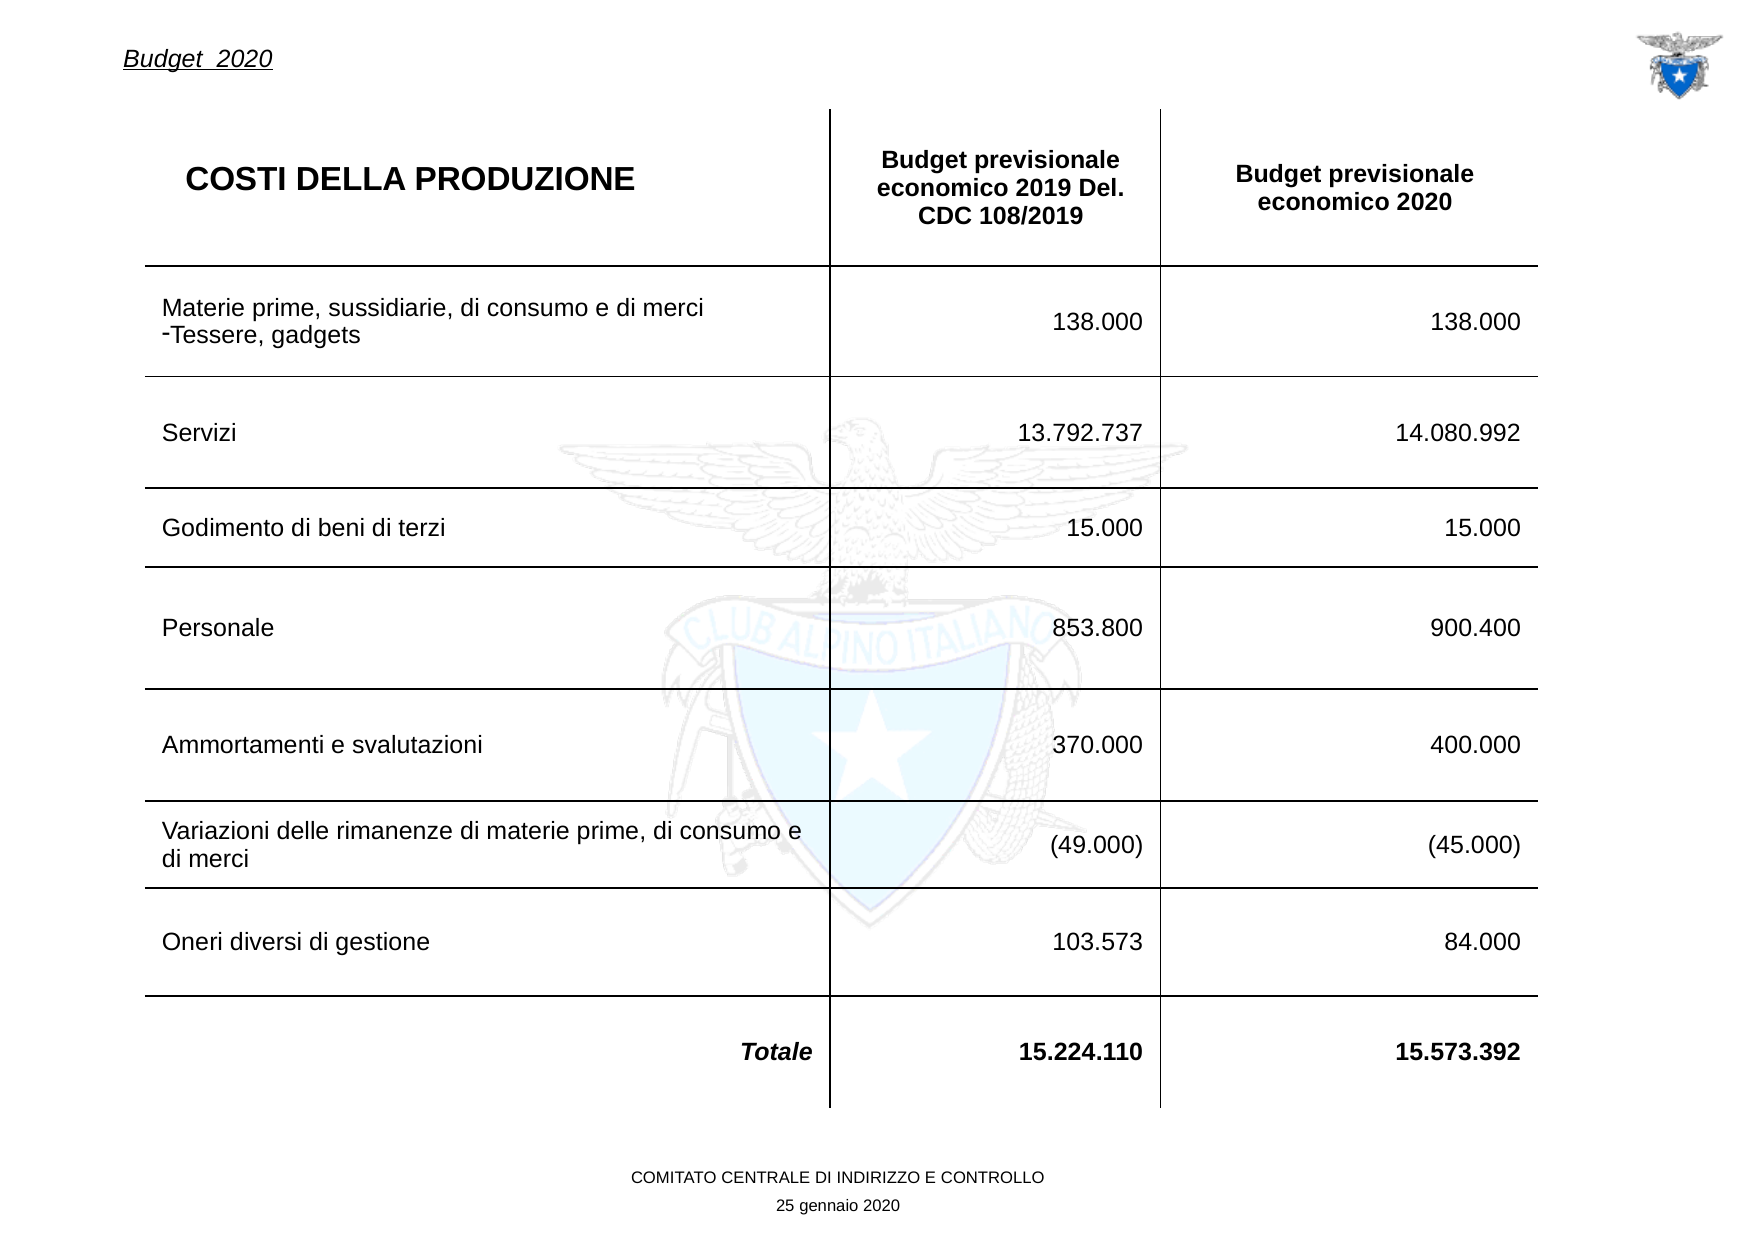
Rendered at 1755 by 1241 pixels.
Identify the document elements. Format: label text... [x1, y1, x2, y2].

table_cell 138.000 [1161, 267, 1538, 376]
table_cell 15.224.110 [831, 997, 1160, 1108]
table_cell 13.792.737 [831, 377, 1160, 386]
table_header Budget previsionale economico 2019 Del. CDC 108/2019 [831, 109, 1160, 265]
table_cell Materie prime, sussidiarie, di consumo e di merci Tessere, gadgets [145, 267, 829, 376]
picture [1632, 29, 1728, 108]
table_cell 84.000 [1219, 889, 1538, 995]
text_box Budget 2020 [50, 35, 346, 81]
table_cell Servizi [145, 377, 829, 487]
table_cell 15.573.392 [1161, 997, 1538, 1108]
table_header [145, 109, 829, 265]
table_cell (45.000) [1225, 802, 1538, 887]
table_cell Variazioni delle rimanenze di materie prime, di consumo e di merci [145, 802, 528, 887]
table_cell Personale [145, 568, 528, 688]
table_cell 15.000 [1225, 489, 1538, 566]
text_box COMITATO CENTRALE DI INDIRIZZO E CONTROLLO 25 gennaio 2020 [345, 1159, 1331, 1223]
table_cell 14.080.992 [1161, 377, 1538, 487]
table_cell Ammortamenti e svalutazioni [145, 690, 528, 800]
table_cell Godimento di beni di terzi [145, 489, 528, 566]
table_header Budget previsionale economico 2020 [1161, 109, 1538, 265]
table_cell Totale [145, 997, 829, 1108]
table_cell 400.000 [1225, 690, 1538, 800]
table_cell 138.000 [831, 267, 1160, 376]
picture [533, 388, 1221, 988]
table_cell 900.400 [1225, 568, 1538, 688]
table_cell Oneri diversi di gestione [145, 889, 534, 995]
